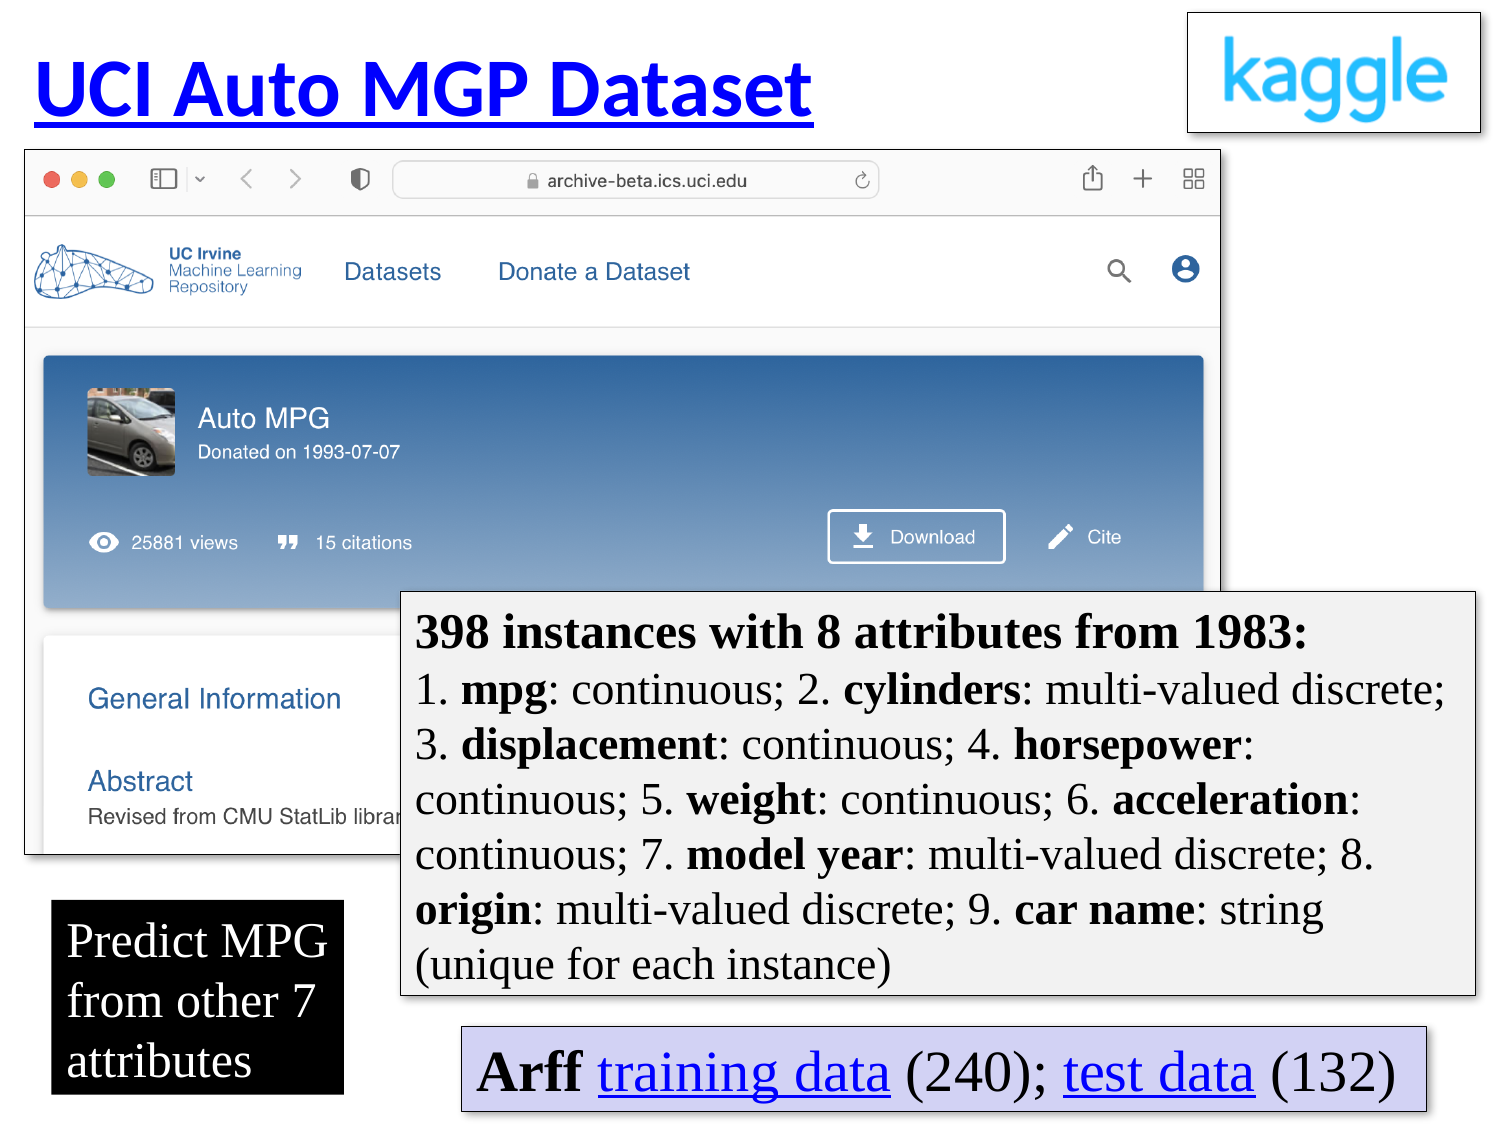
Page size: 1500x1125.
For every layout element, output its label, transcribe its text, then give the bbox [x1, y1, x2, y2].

text_box Predict MPG from other 7 attributes [51, 899, 344, 1095]
text_box Arff training data (240); test data (132) [461, 1026, 1427, 1111]
picture [24, 149, 1221, 855]
picture [1187, 12, 1482, 133]
title UCI Auto MGP Dataset [19, 4, 1020, 154]
text_box 398 instances with 8 attributes from 1983: 1. mpg: continuous; 2. cylinders: multi-valued discrete; 3. displacement: continuous; 4. horsepower: continuous; 5. weight: continuous; 6. acceleration: continuous; 7. model year: multi-valued discrete; 8. origin: multi-valued discrete; 9. car name: string (unique for each instance) [399, 590, 1475, 996]
